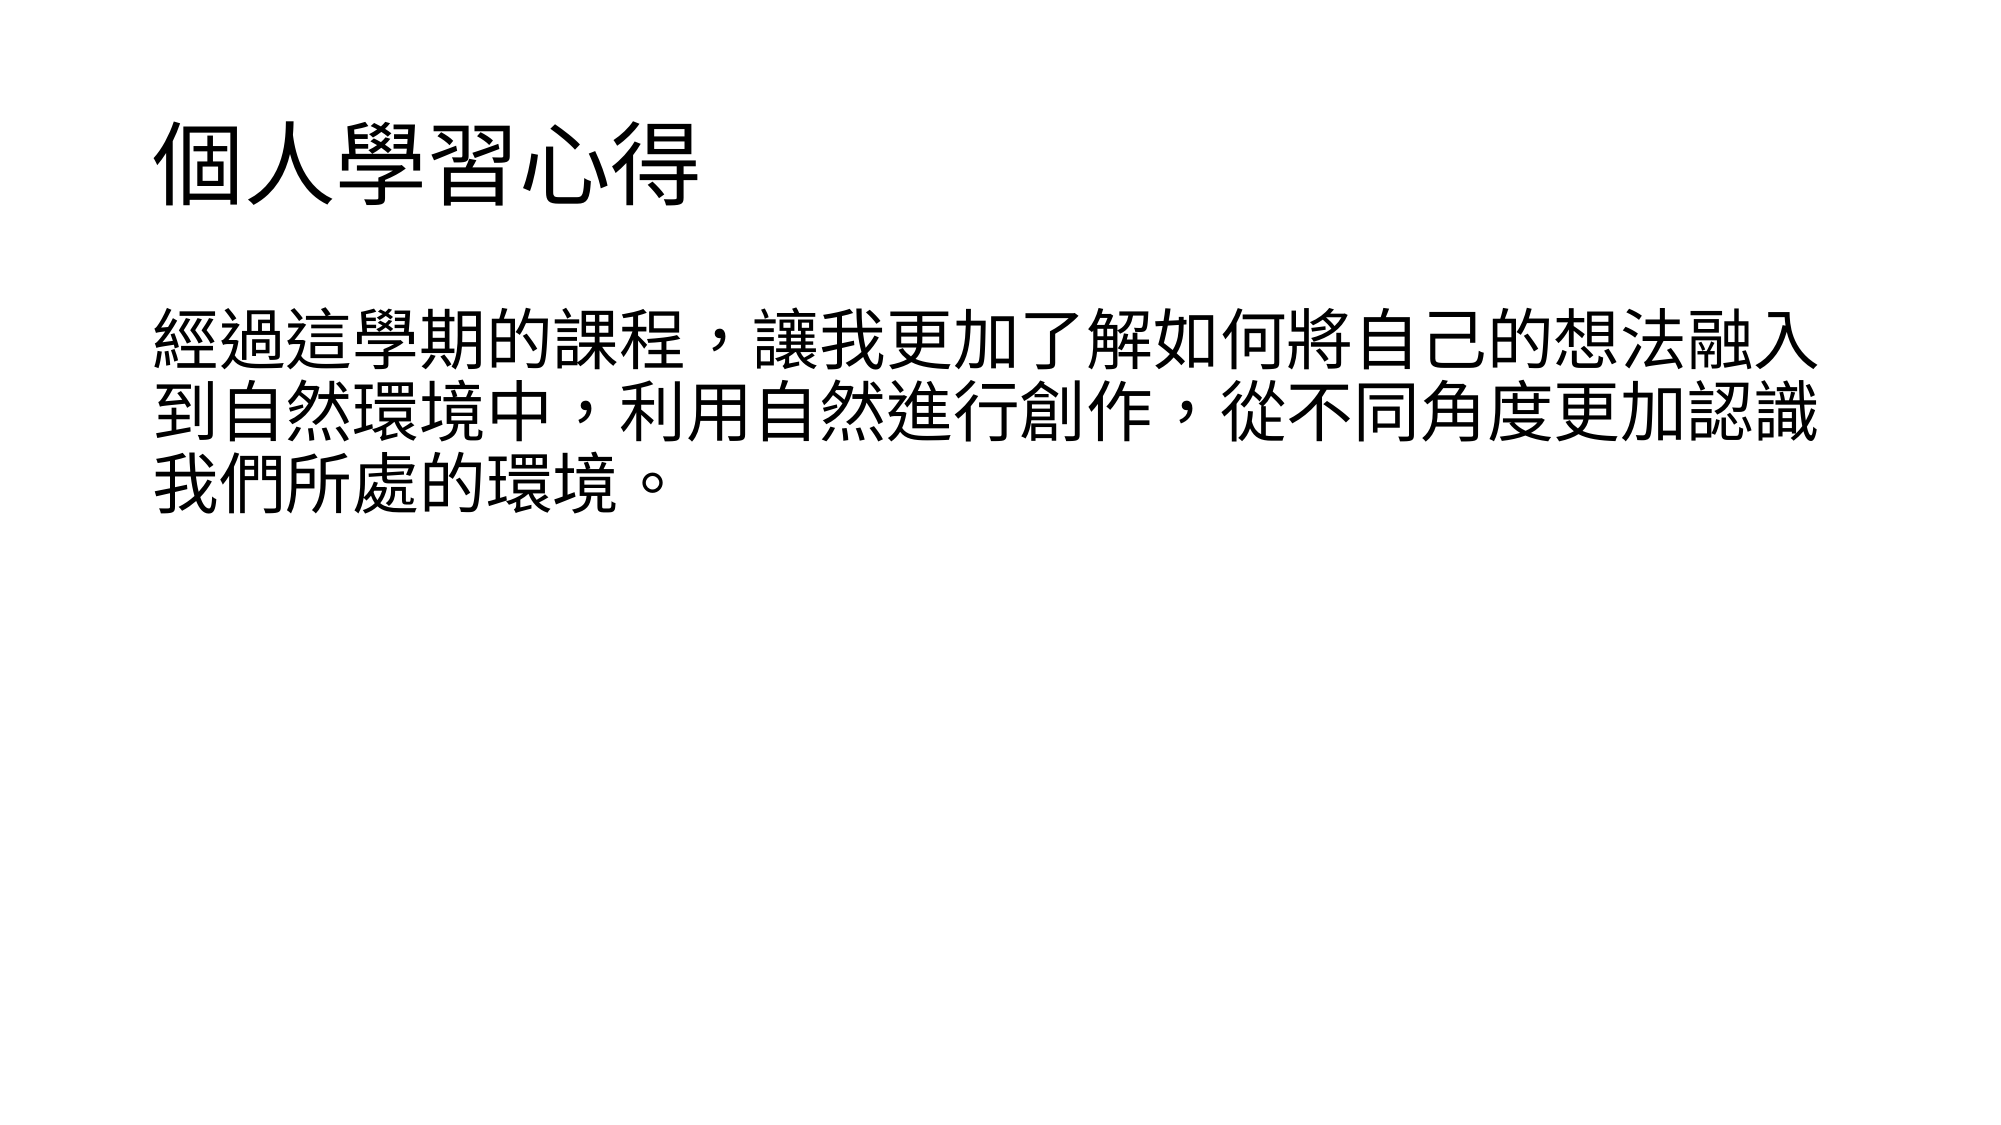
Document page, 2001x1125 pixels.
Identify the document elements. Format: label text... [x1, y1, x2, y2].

list 經過這學期的課程，讓我更加了解如何將自己的想法融入到自然環境中，利用自然進行創作，從不同角度更加認識我們所處的環境。 [137, 299, 1863, 1014]
title 個人學習心得 [137, 59, 1863, 278]
